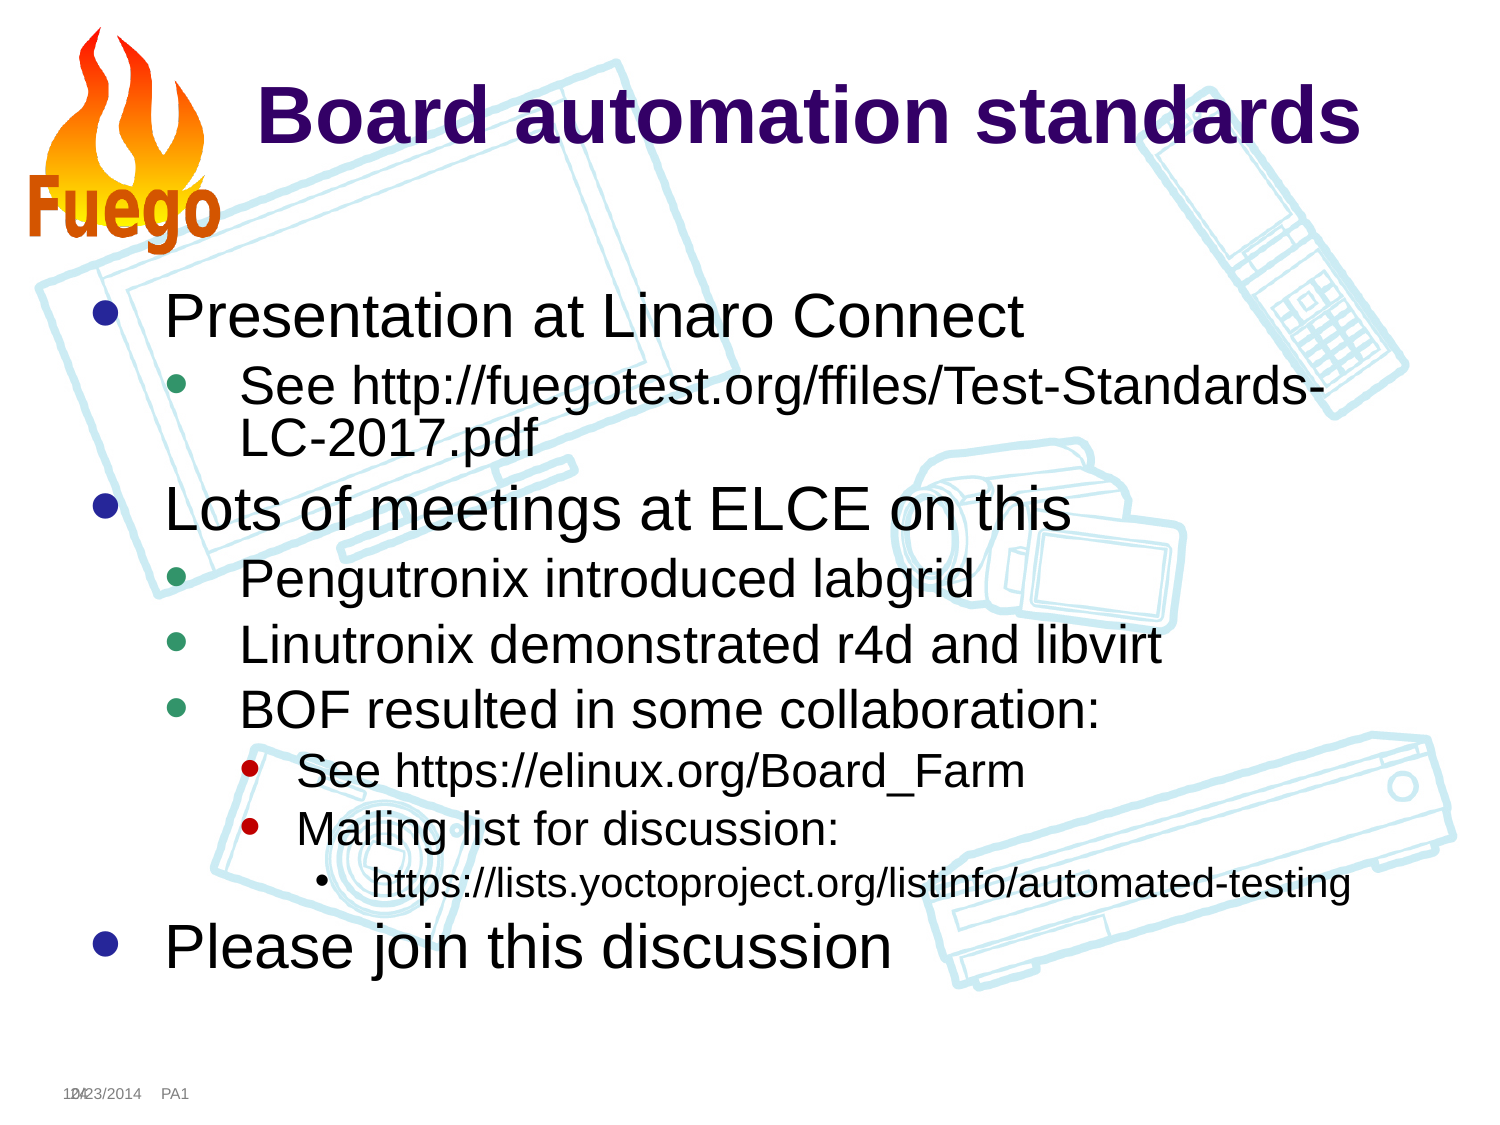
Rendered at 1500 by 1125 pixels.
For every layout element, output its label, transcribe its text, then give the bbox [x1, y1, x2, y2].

title Board automation standards [242, 19, 1475, 227]
list Presentation at Linaro Connect See http://fuegotest.org/ffiles/Test-Standards-LC-2017.pdf Lots of meetings at ELCE on this Pengutronix introduced labgrid Linutronix demonstrated r4d and libvirt BOF resulted in some collaboration: See https://elinux.org/Board_Farm Mailing list for discussion: https://lists.yoctoproject.org/listinfo/automated-testing Please join this discussion [75, 282, 1420, 1001]
picture [0, 0, 1500, 1063]
